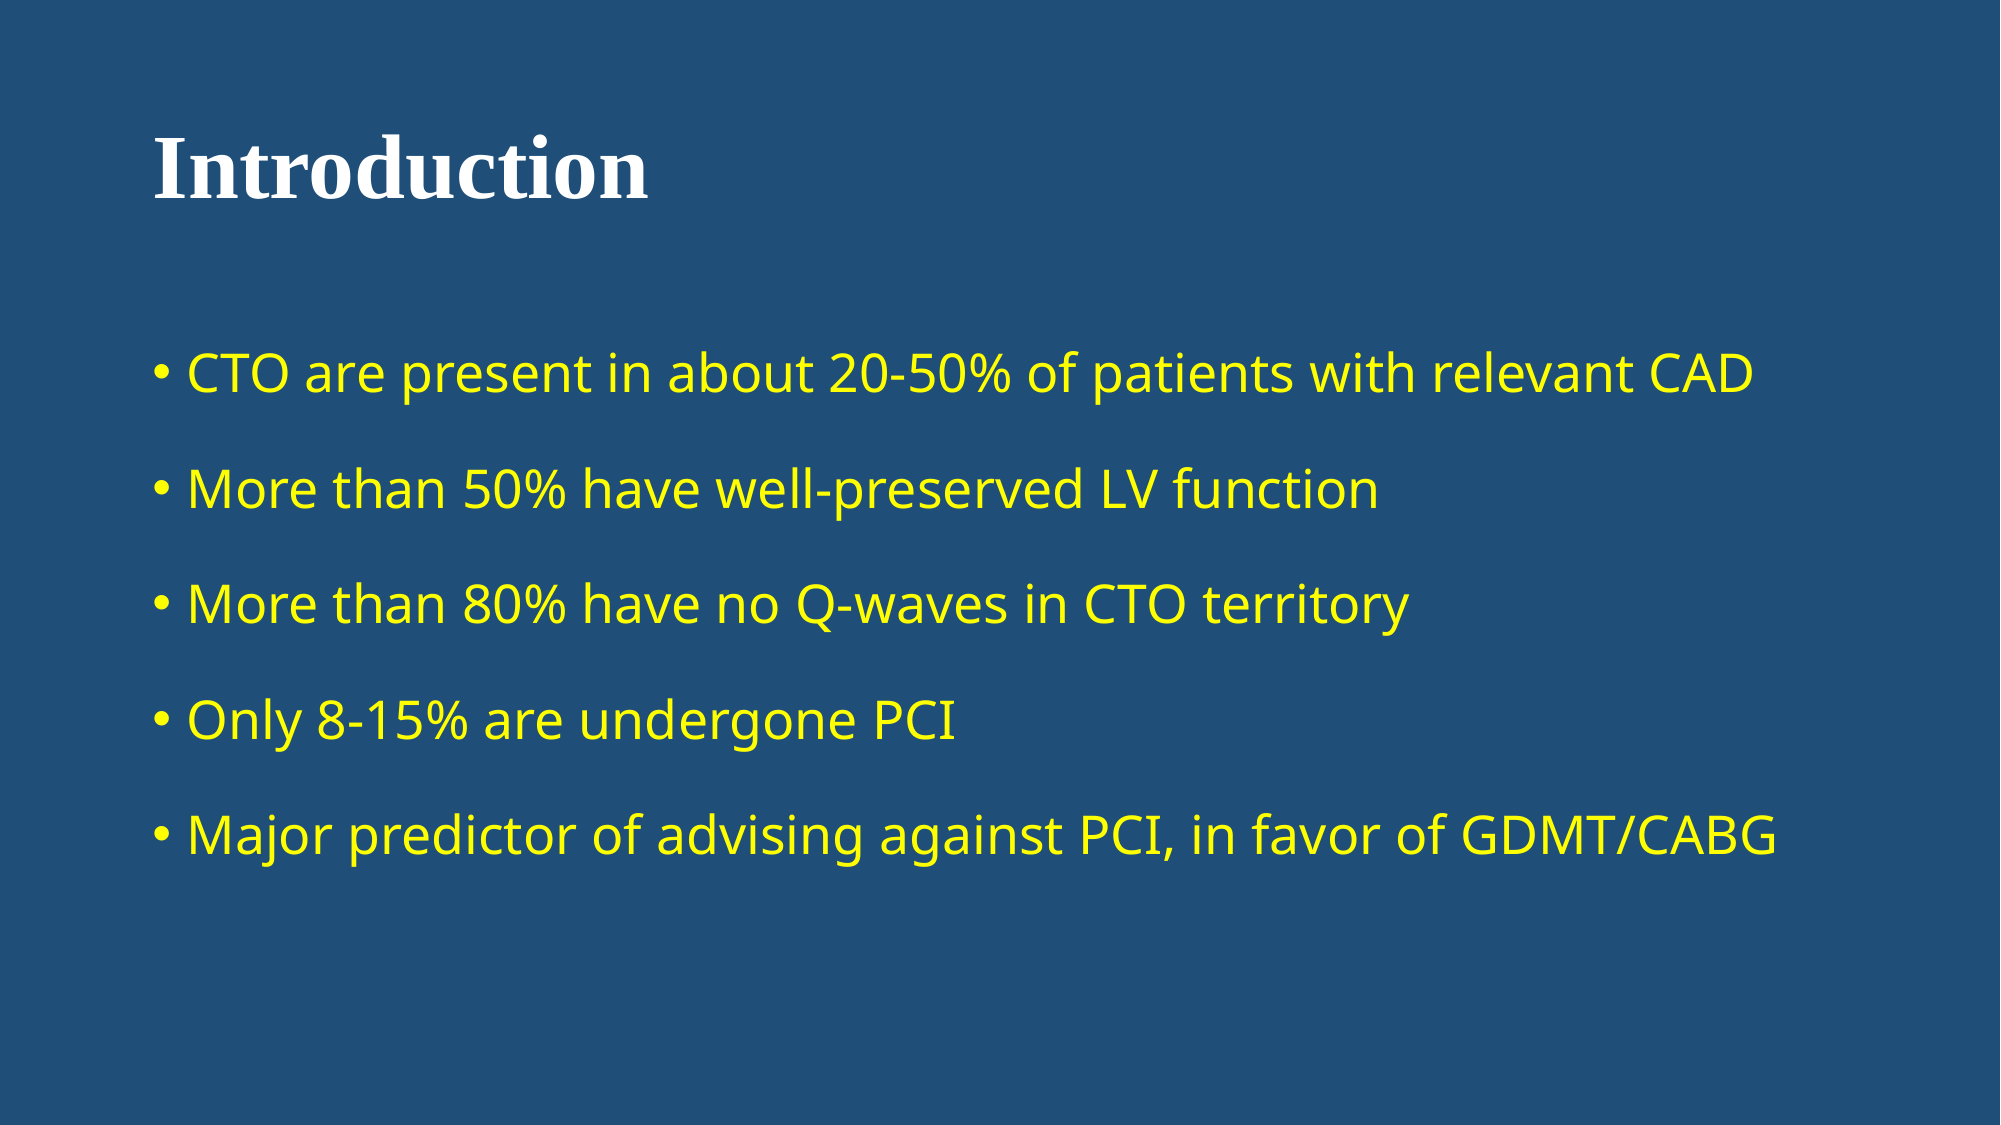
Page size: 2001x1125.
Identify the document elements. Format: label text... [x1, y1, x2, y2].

title Introduction [137, 59, 1863, 278]
list CTO are present in about 20-50% of patients with relevant CAD More than 50% have well-preserved LV function More than 80% have no Q-waves in CTO territory Only 8-15% are undergone PCI Major predictor of advising against PCI, in favor of GDMT/CABG [137, 299, 1863, 1014]
